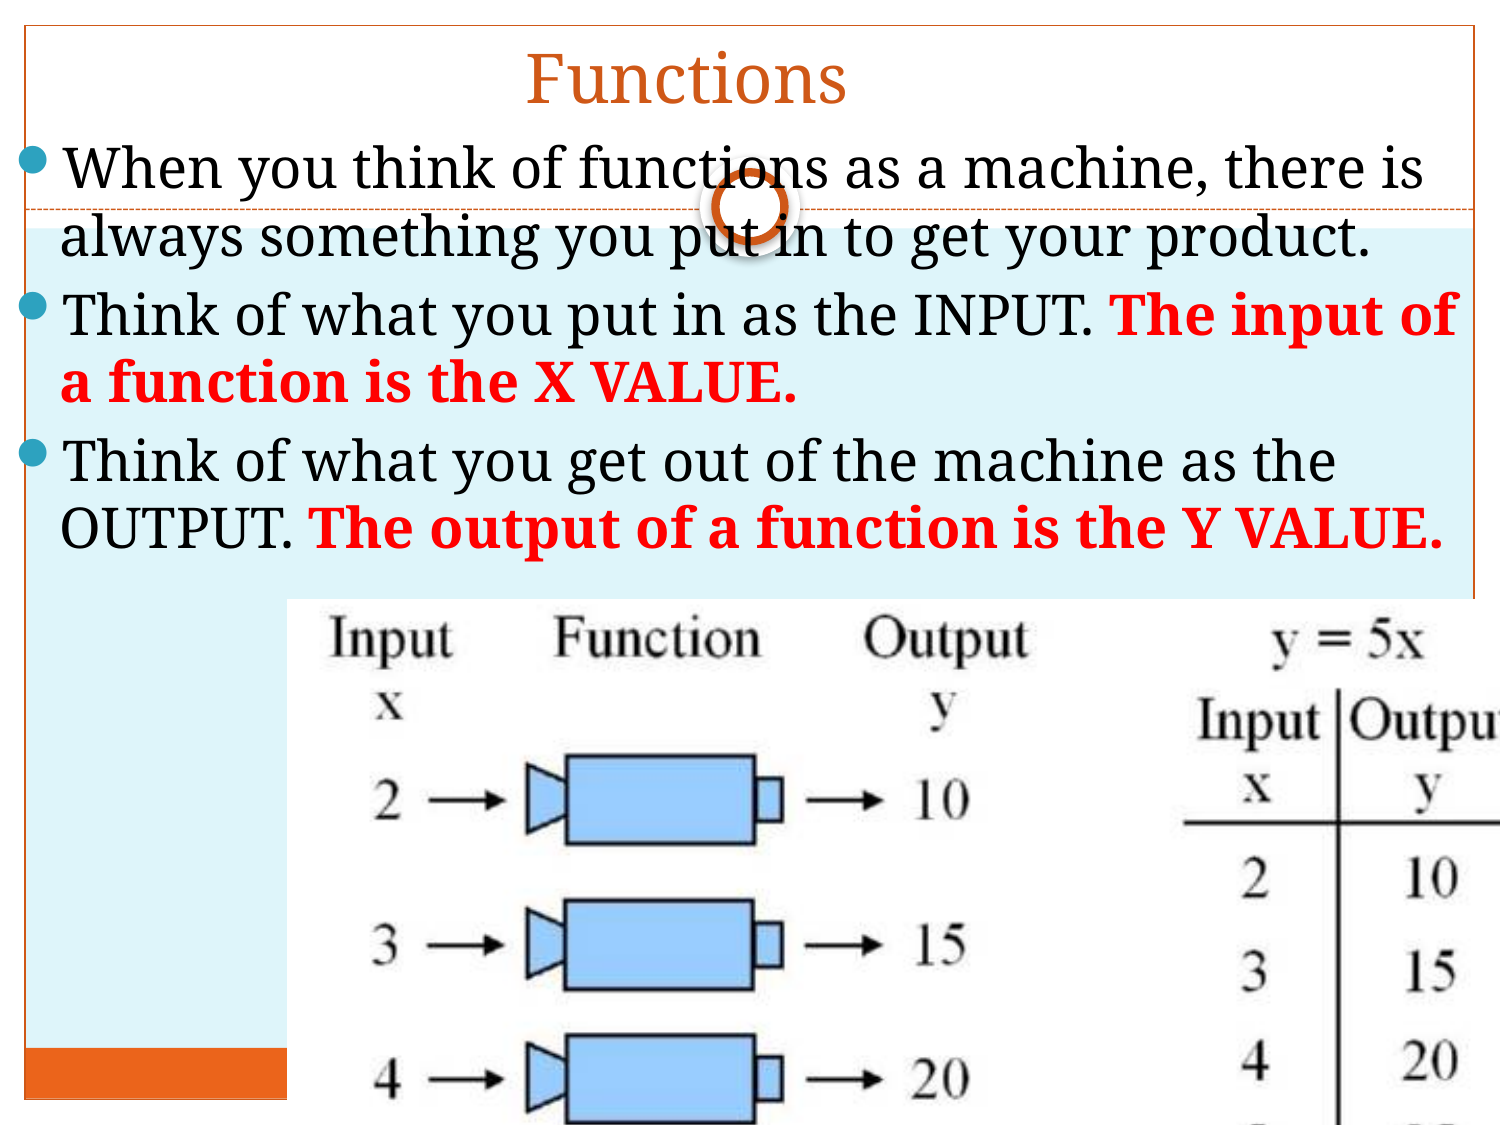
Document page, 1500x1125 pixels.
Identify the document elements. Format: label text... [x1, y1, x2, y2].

title Functions [75, 0, 1300, 125]
list When you think of functions as a machine, there is always something you put in to get your product. Think of what you put in as the INPUT. The input of a function is the X VALUE. Think of what you get out of the machine as the OUTPUT. The output of a function is the Y VALUE. [0, 125, 1500, 925]
picture [287, 599, 1500, 1125]
